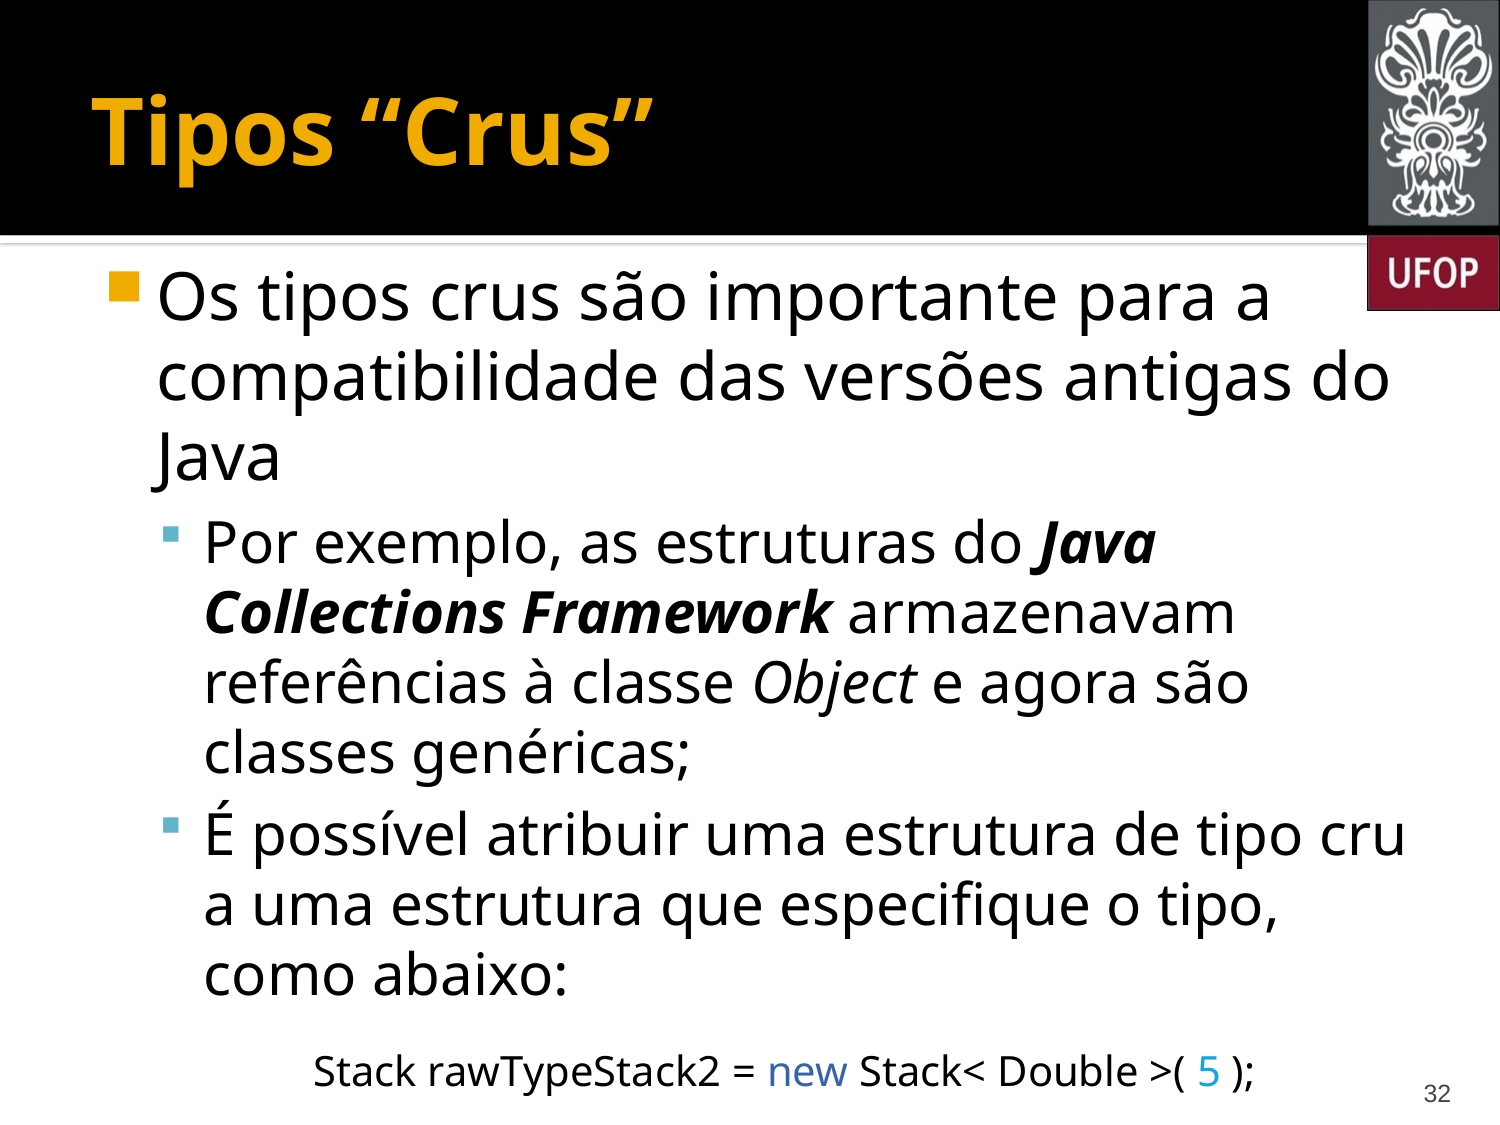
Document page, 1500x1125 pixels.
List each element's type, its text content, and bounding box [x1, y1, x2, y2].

slide_number 32 [1345, 1062, 1467, 1108]
picture [1367, 0, 1500, 311]
title Tipos “Crus” [75, 25, 1370, 231]
list Os tipos crus são importante para a compatibilidade das versões antigas do Java Por exemplo, as estruturas do Java Collections Framework armazenavam referências à classe Object e agora são classes genéricas; É possível atribuir uma estrutura de tipo cru a uma estrutura que especifique o tipo, como abaixo: Stack rawTypeStack2 = new Stack< Double >( 5 ); [75, 291, 1425, 1050]
